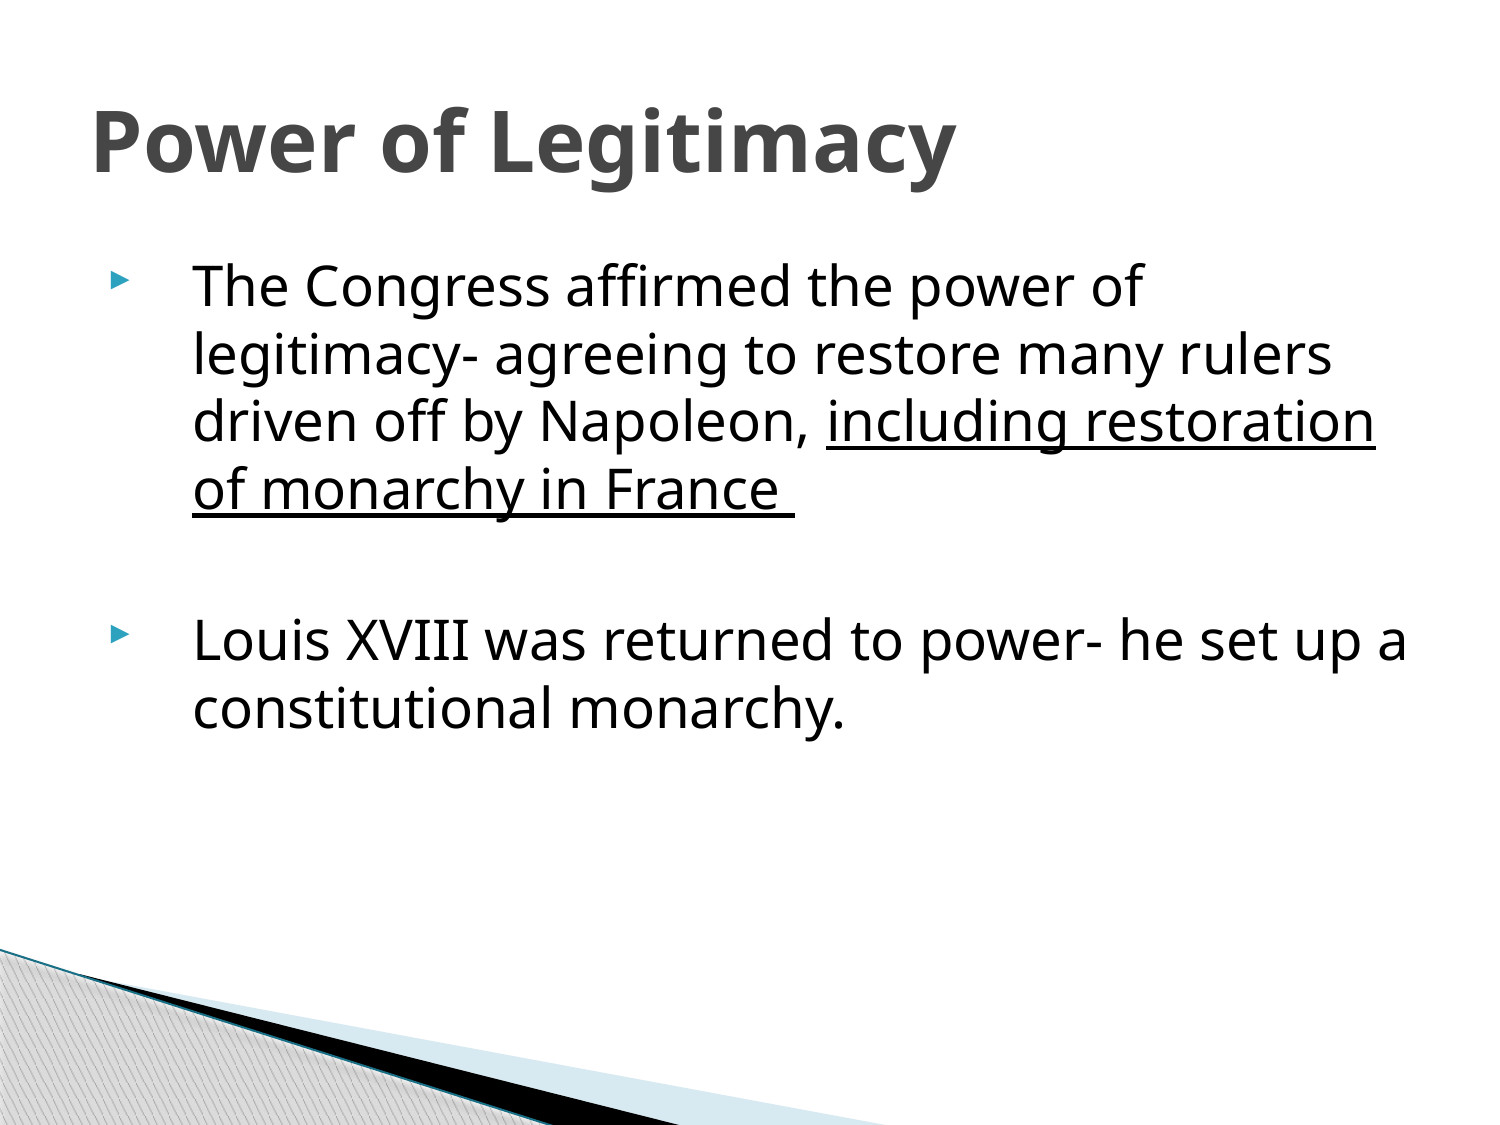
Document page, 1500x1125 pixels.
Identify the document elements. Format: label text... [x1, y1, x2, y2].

list The Congress affirmed the power of legitimacy- agreeing to restore many rulers driven off by Napoleon, including restoration of monarchy in France Louis XVIII was returned to power- he set up a constitutional monarchy. [75, 242, 1425, 986]
title Power of Legitimacy [75, 45, 1425, 233]
